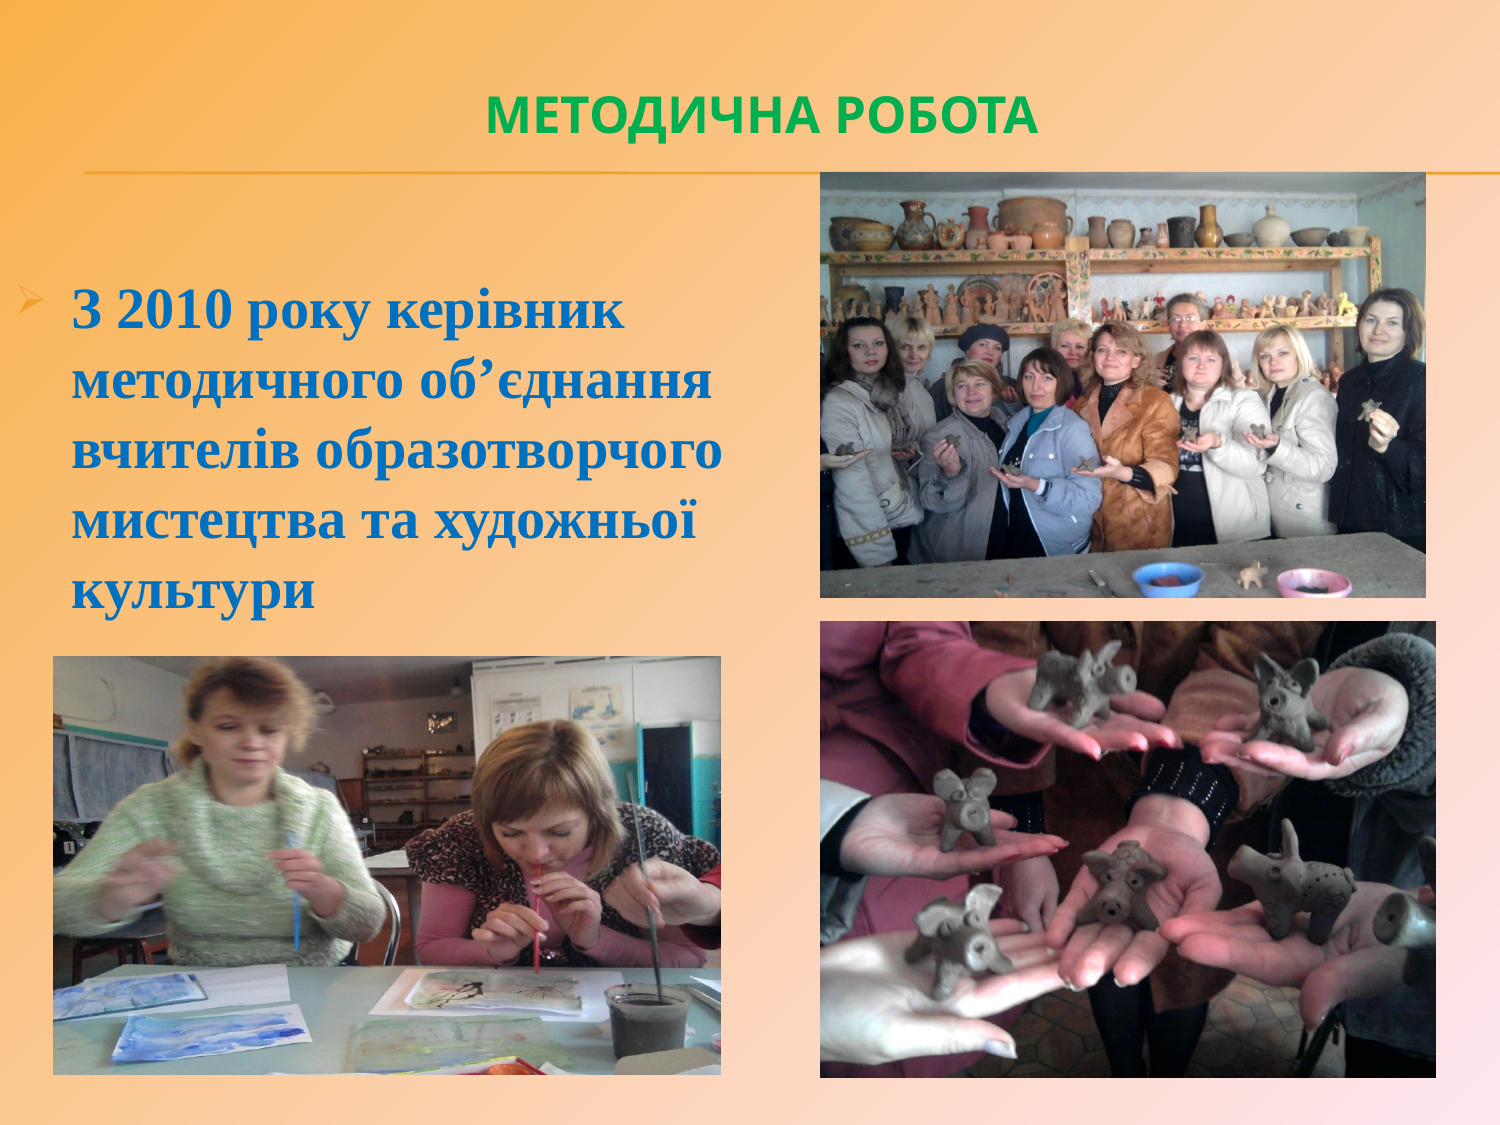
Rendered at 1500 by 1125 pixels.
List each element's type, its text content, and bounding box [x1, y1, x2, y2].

list З 2010 року керівник методичного об’єднання вчителів образотворчого мистецтва та художньої культури [0, 262, 880, 1055]
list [820, 172, 1426, 599]
picture [820, 621, 1436, 1079]
title Методична робота [49, 75, 1475, 213]
picture [52, 656, 721, 1076]
